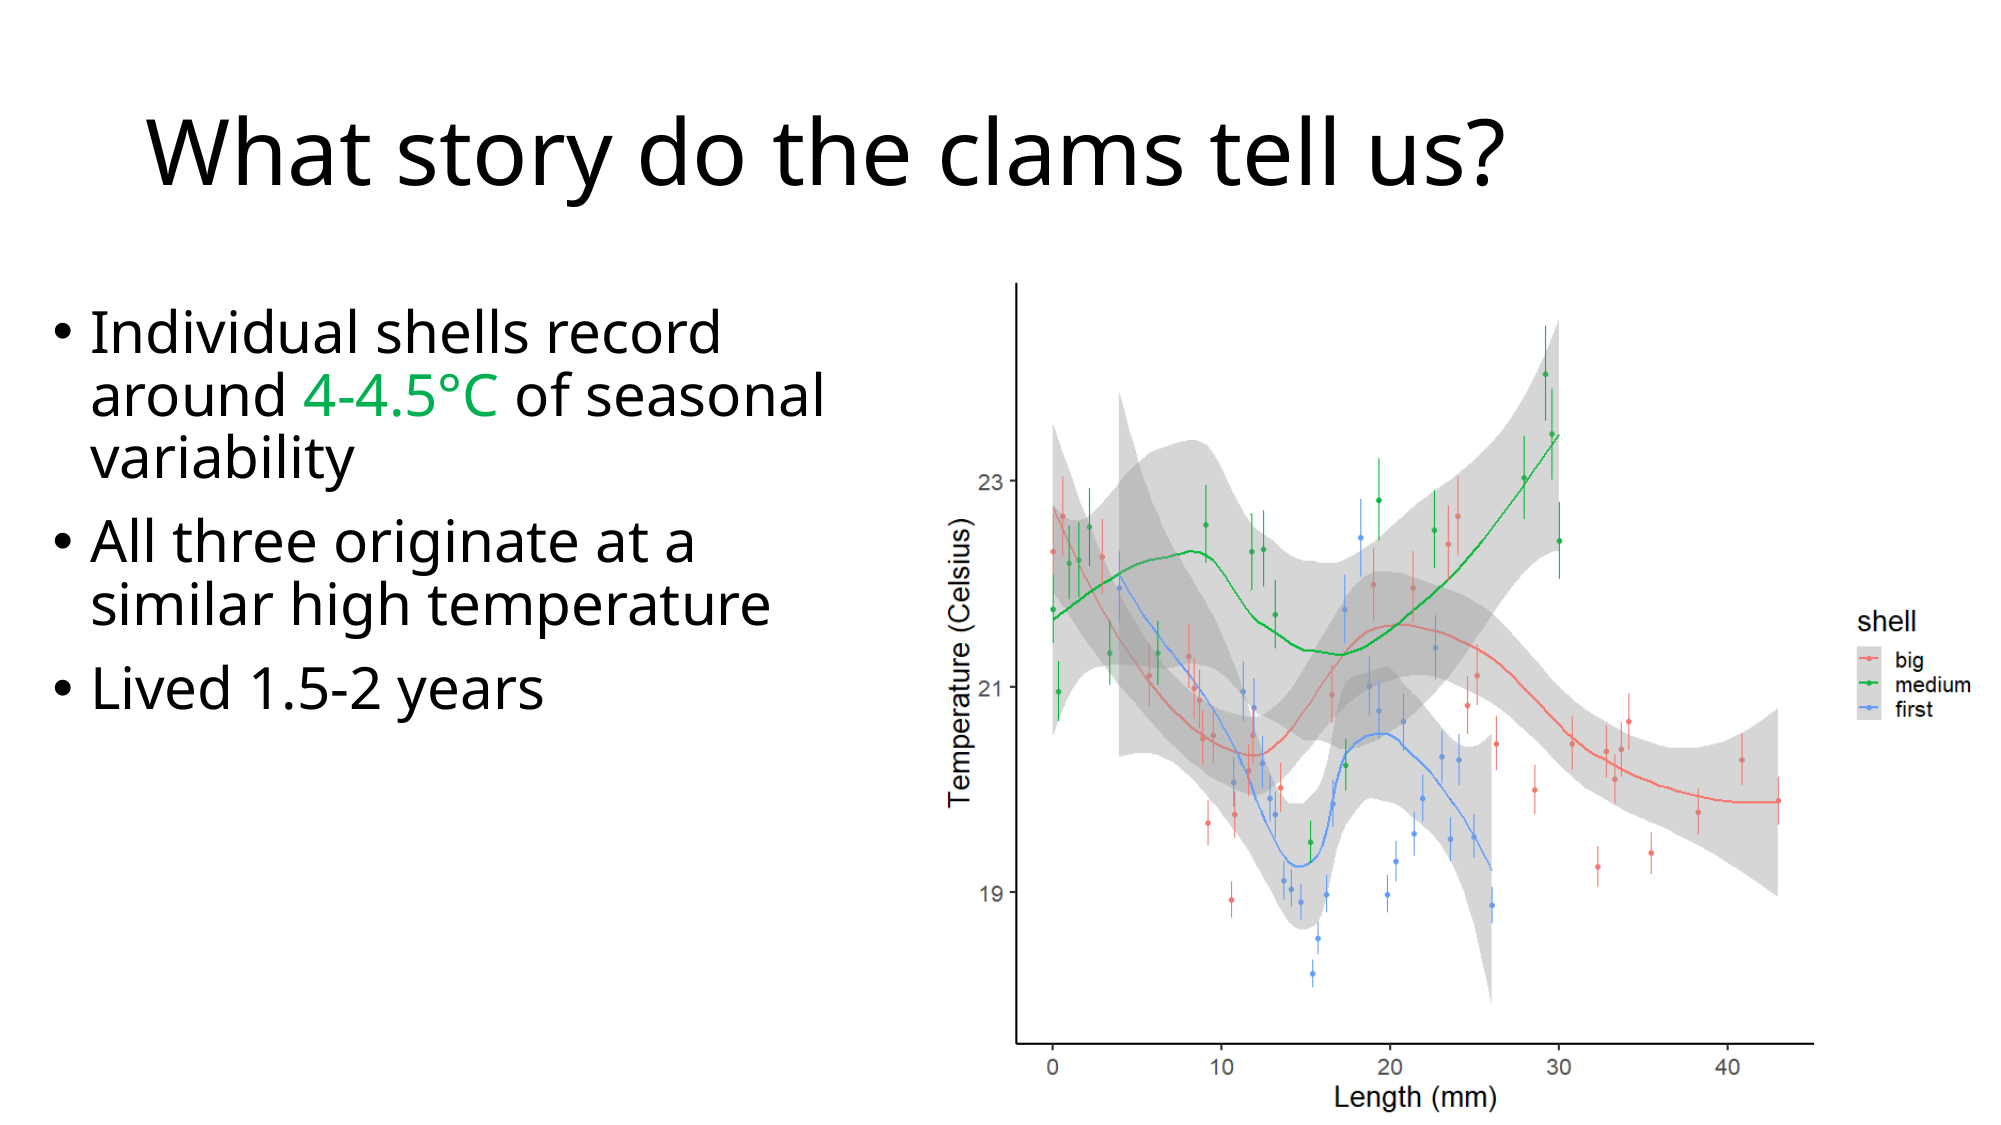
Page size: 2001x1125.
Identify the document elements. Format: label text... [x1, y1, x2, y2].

picture [932, 269, 2000, 1125]
list Individual shells record around 4-4.5°C of seasonal variability All three originate at a similar high temperature Lived 1.5-2 years [37, 295, 888, 1010]
title What story do the clams tell us? [130, 46, 1856, 264]
